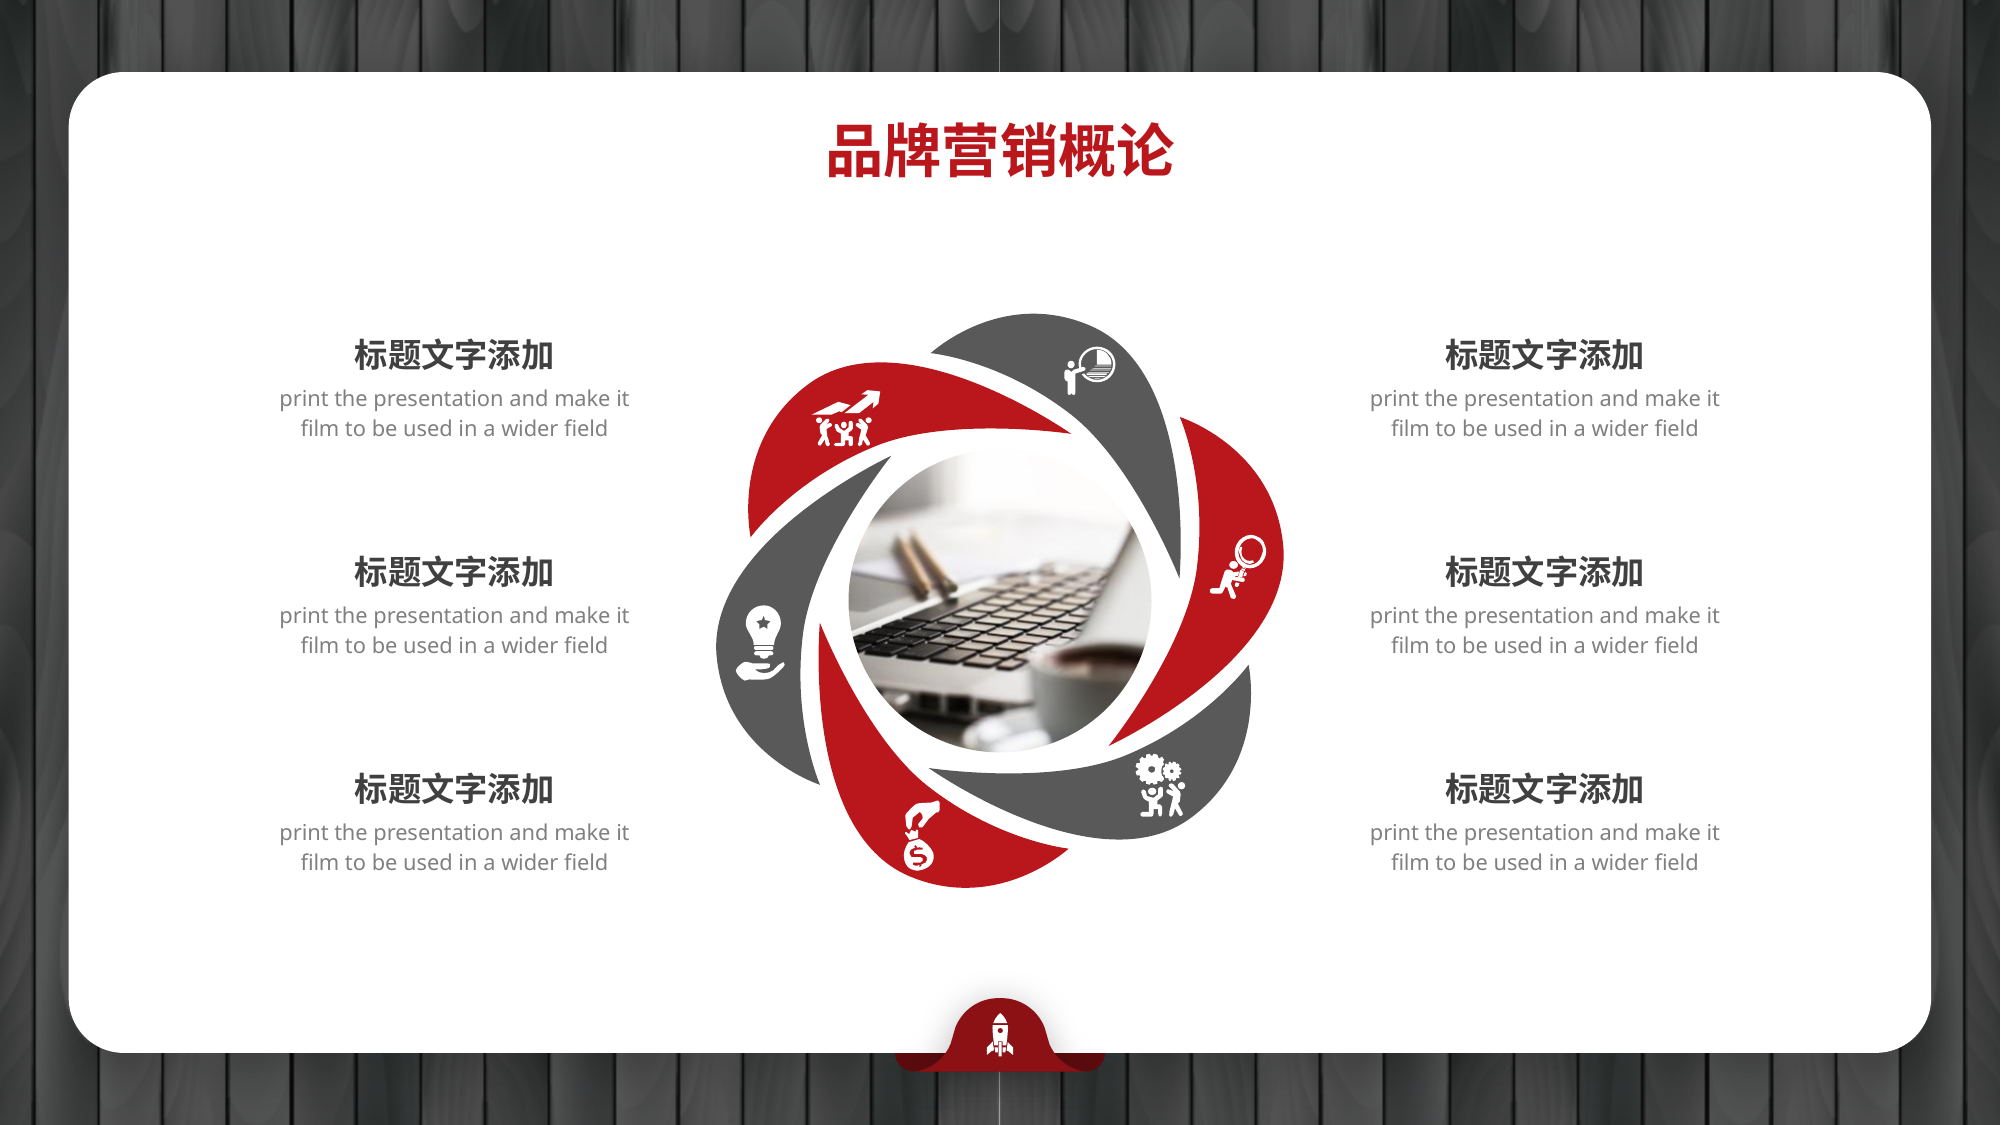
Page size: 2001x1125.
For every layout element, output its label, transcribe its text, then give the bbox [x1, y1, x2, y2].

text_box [1334, 544, 1756, 667]
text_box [702, 287, 1298, 914]
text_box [1334, 761, 1756, 884]
text_box 品牌营销概论 [810, 107, 1190, 192]
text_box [244, 544, 666, 667]
picture [0, 0, 2000, 1125]
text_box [1334, 327, 1756, 450]
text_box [244, 327, 666, 450]
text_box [244, 761, 666, 884]
